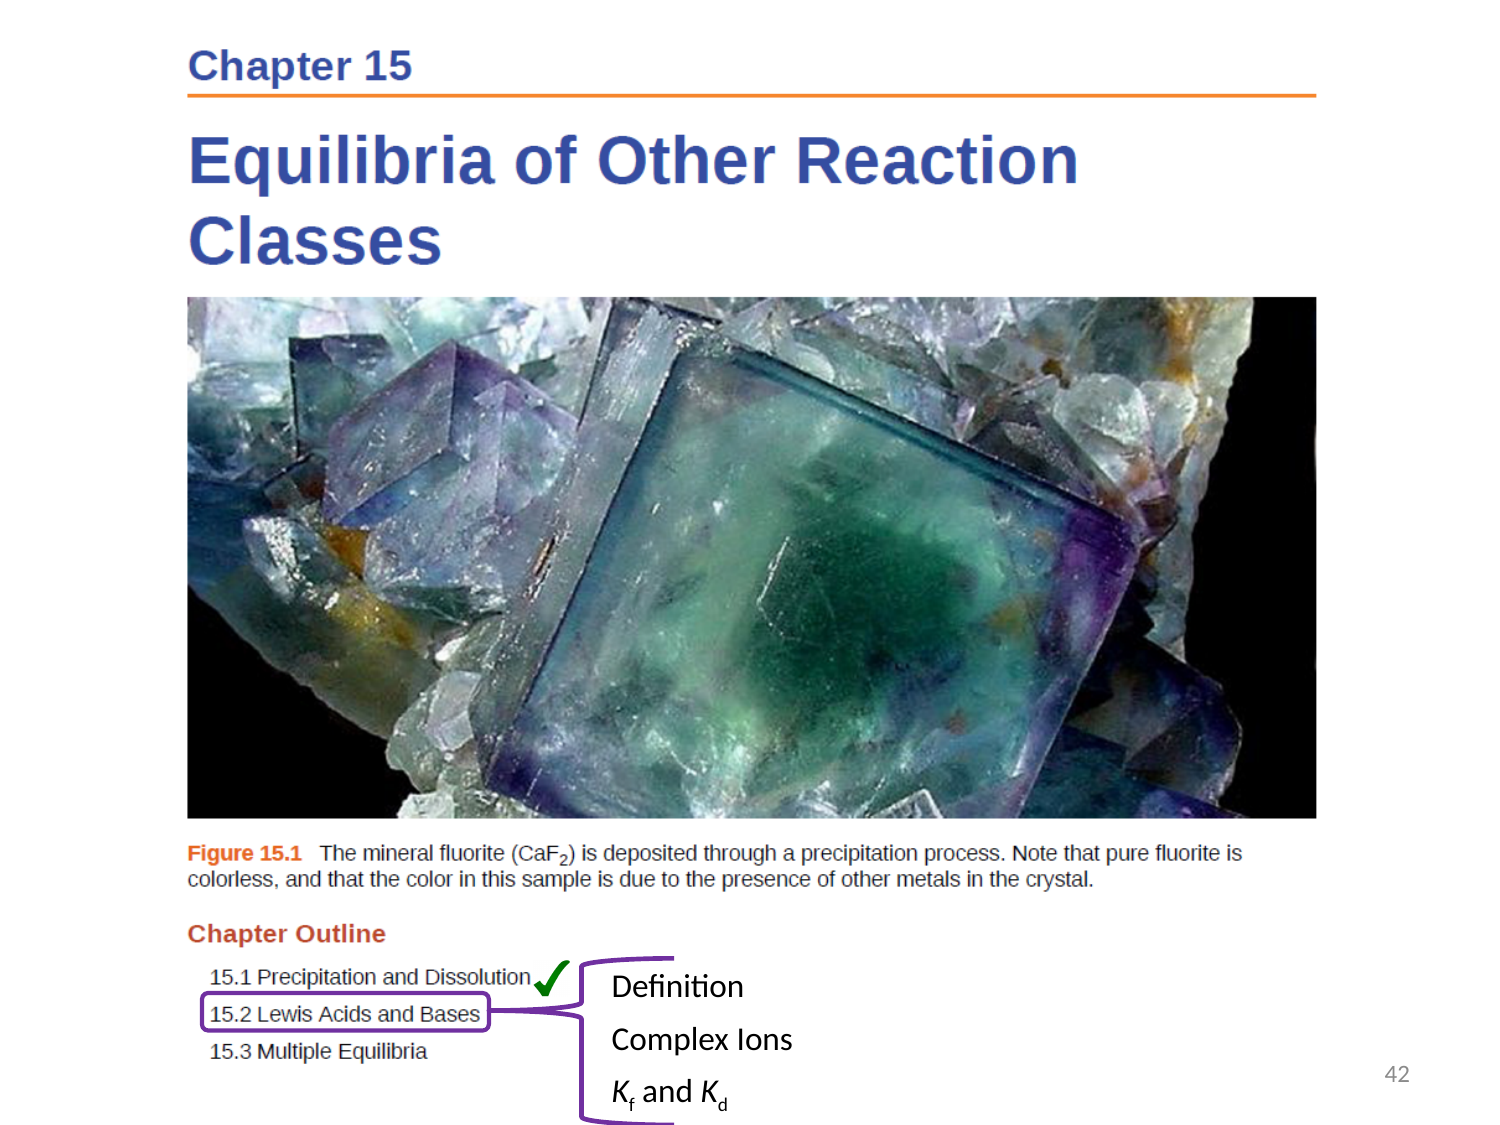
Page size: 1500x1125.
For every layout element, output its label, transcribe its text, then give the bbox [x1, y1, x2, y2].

slide_number 42 [1197, 1042, 1425, 1103]
picture [163, 36, 1340, 1081]
text_box Definition Complex Ions Kf and Kd [596, 1087, 1197, 1125]
text_box [581, 1087, 596, 1122]
